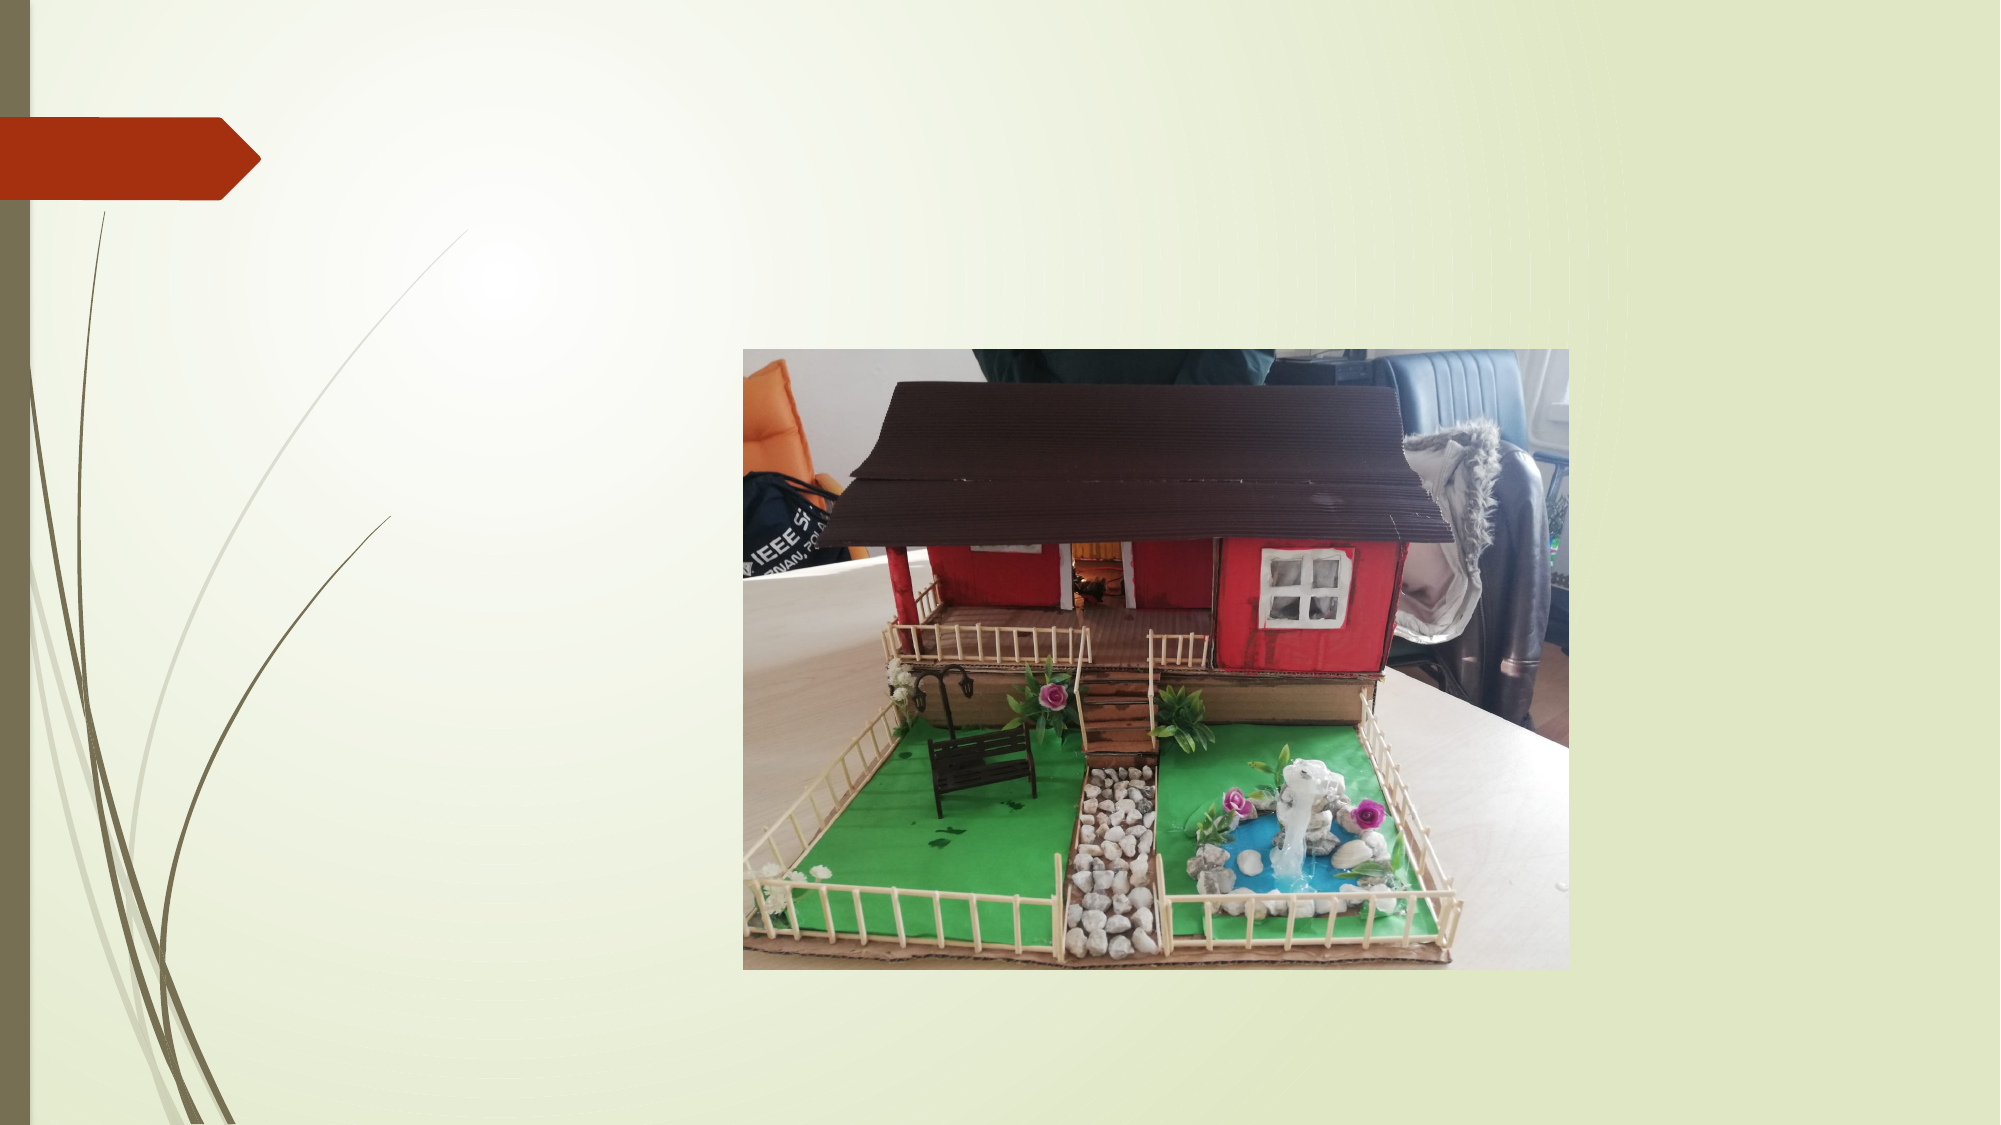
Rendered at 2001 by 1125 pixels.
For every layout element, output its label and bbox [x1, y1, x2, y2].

list [742, 349, 1570, 971]
